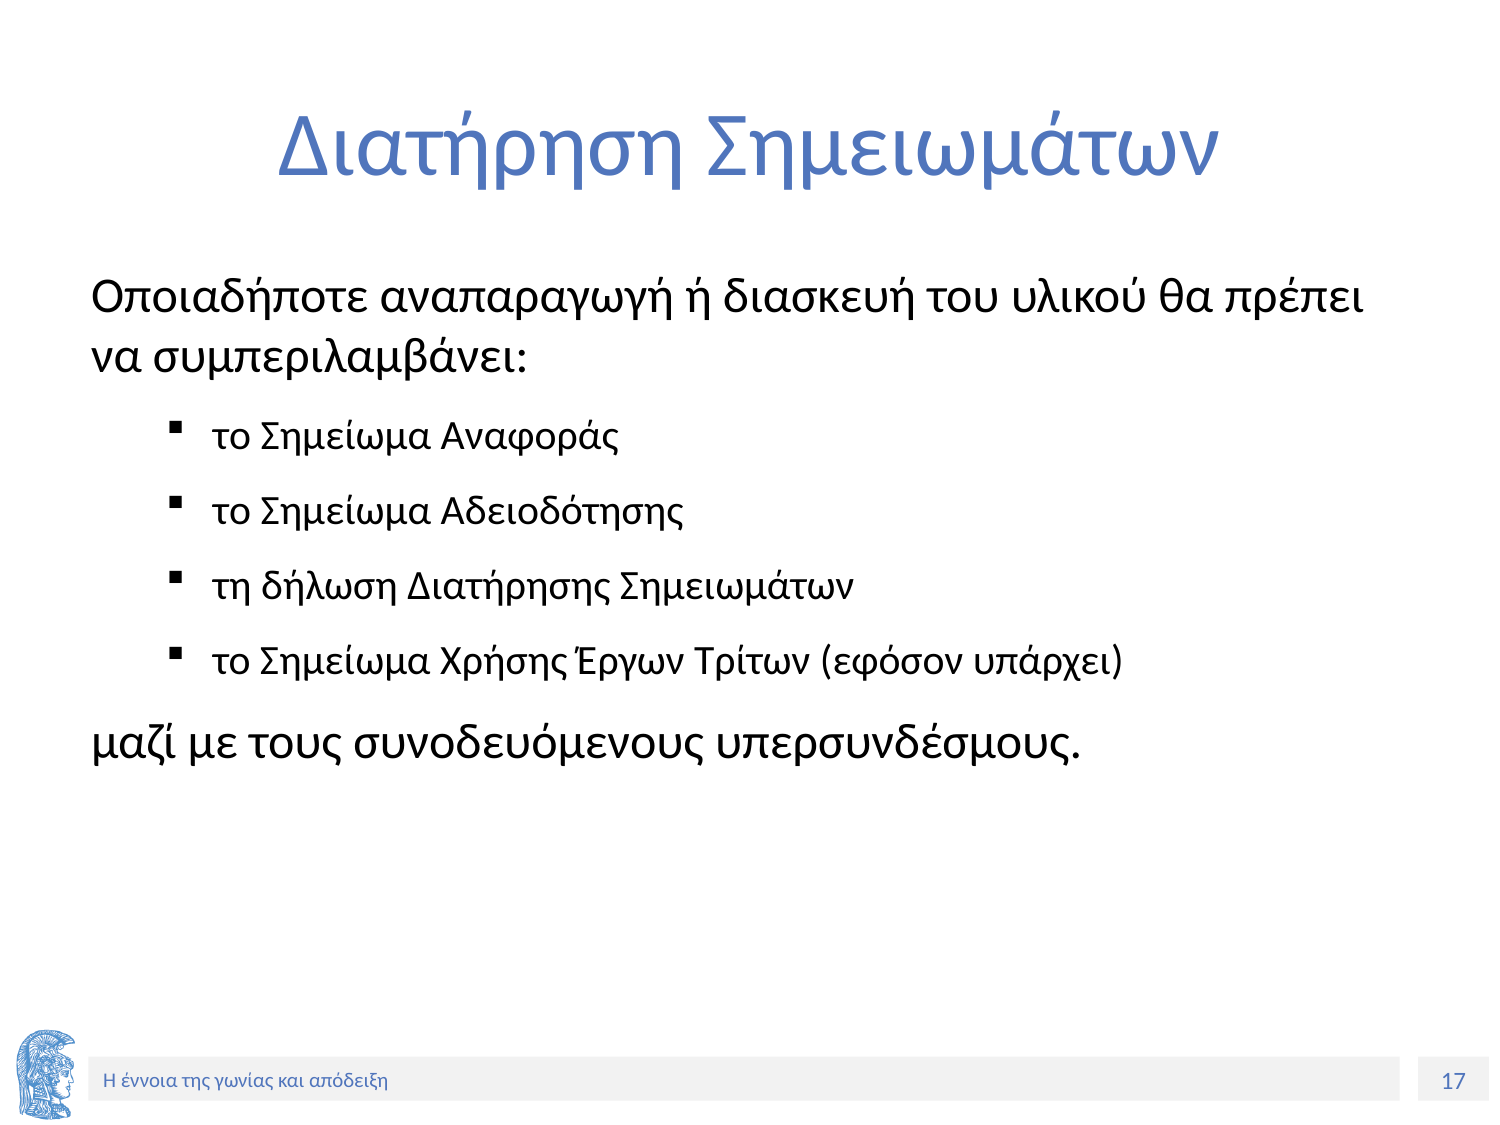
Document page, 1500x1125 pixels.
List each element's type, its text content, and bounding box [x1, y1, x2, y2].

picture [9, 1026, 81, 1120]
list Οποιαδήποτε αναπαραγωγή ή διασκευή του υλικού θα πρέπει να συμπεριλαμβάνει: το Σημείωμα Αναφοράς το Σημείωμα Αδειοδότησης τη δήλωση Διατήρησης Σημειωμάτων το Σημείωμα Χρήσης Έργων Τρίτων (εφόσον υπάρχει) μαζί με τους συνοδευόμενους υπερσυνδέσμους. [76, 255, 1427, 998]
title Διατήρηση Σημειωμάτων [75, 45, 1425, 233]
